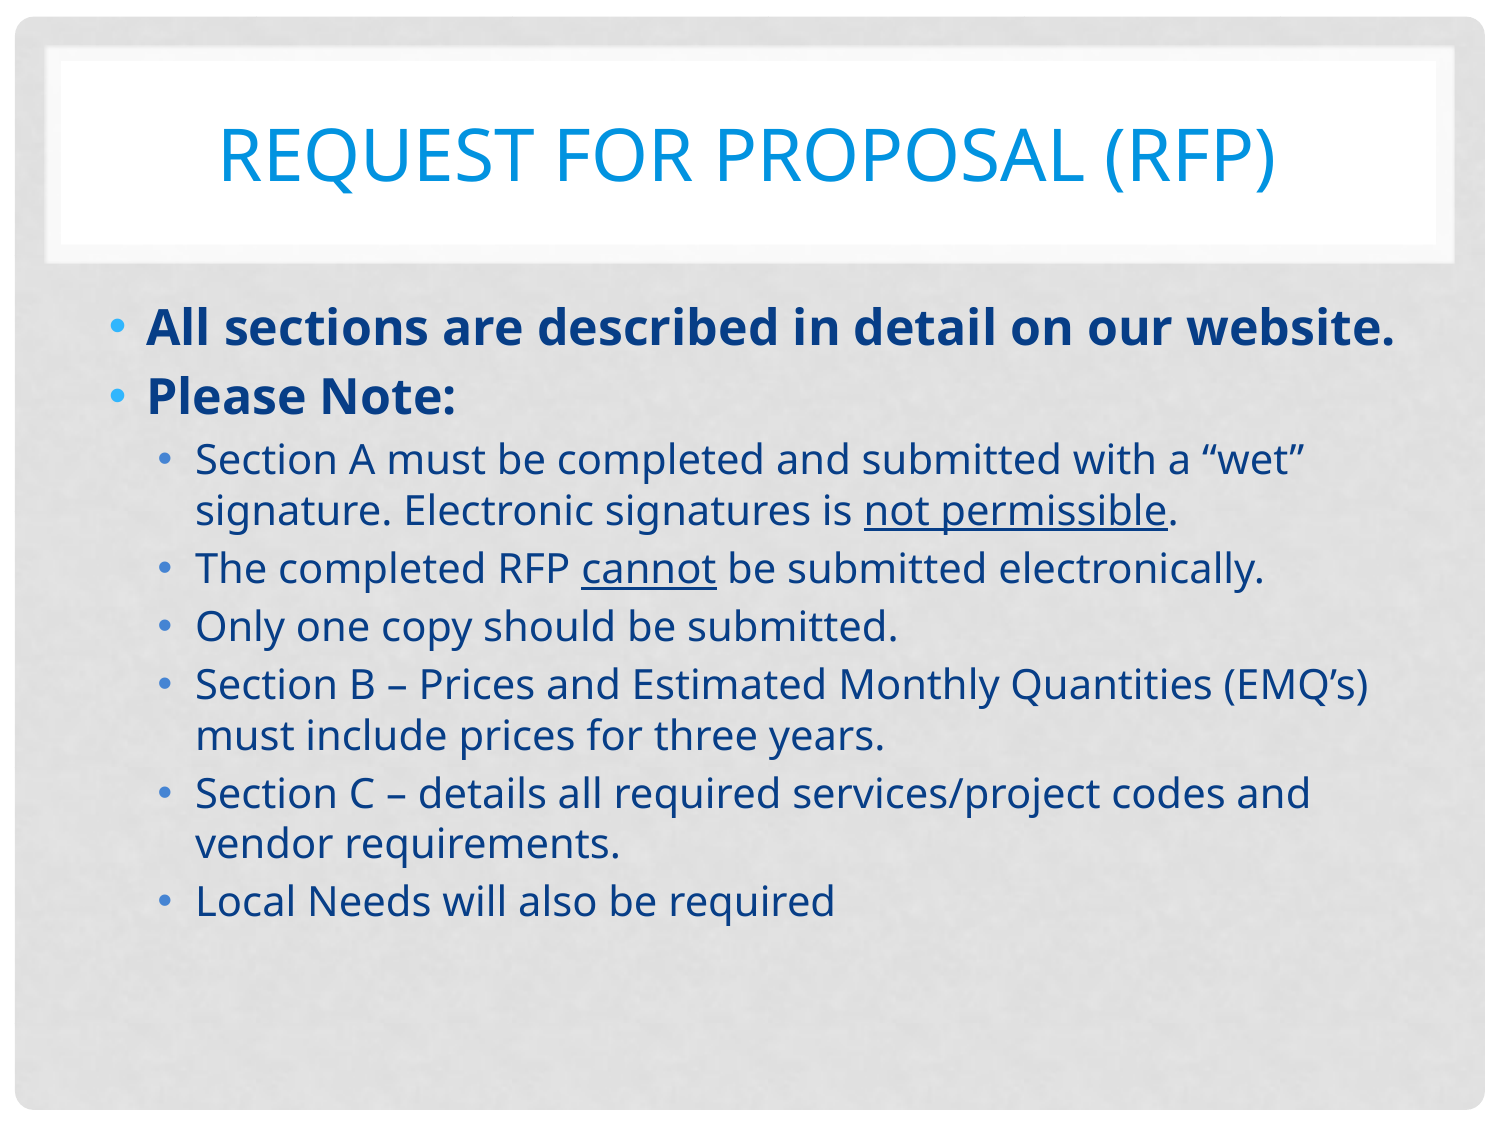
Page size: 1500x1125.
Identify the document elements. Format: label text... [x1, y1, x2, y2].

list All sections are described in detail on our website. Please Note: Section A must be completed and submitted with a “wet” signature. Electronic signatures is not permissible. The completed RFP cannot be submitted electronically. Only one copy should be submitted. Section B – Prices and Estimated Monthly Quantities (EMQ’s) must include prices for three years. Section C – details all required services/project codes and vendor requirements. Local Needs will also be required [75, 287, 1425, 1005]
title Request for proposal (RFP) [69, 66, 1425, 238]
